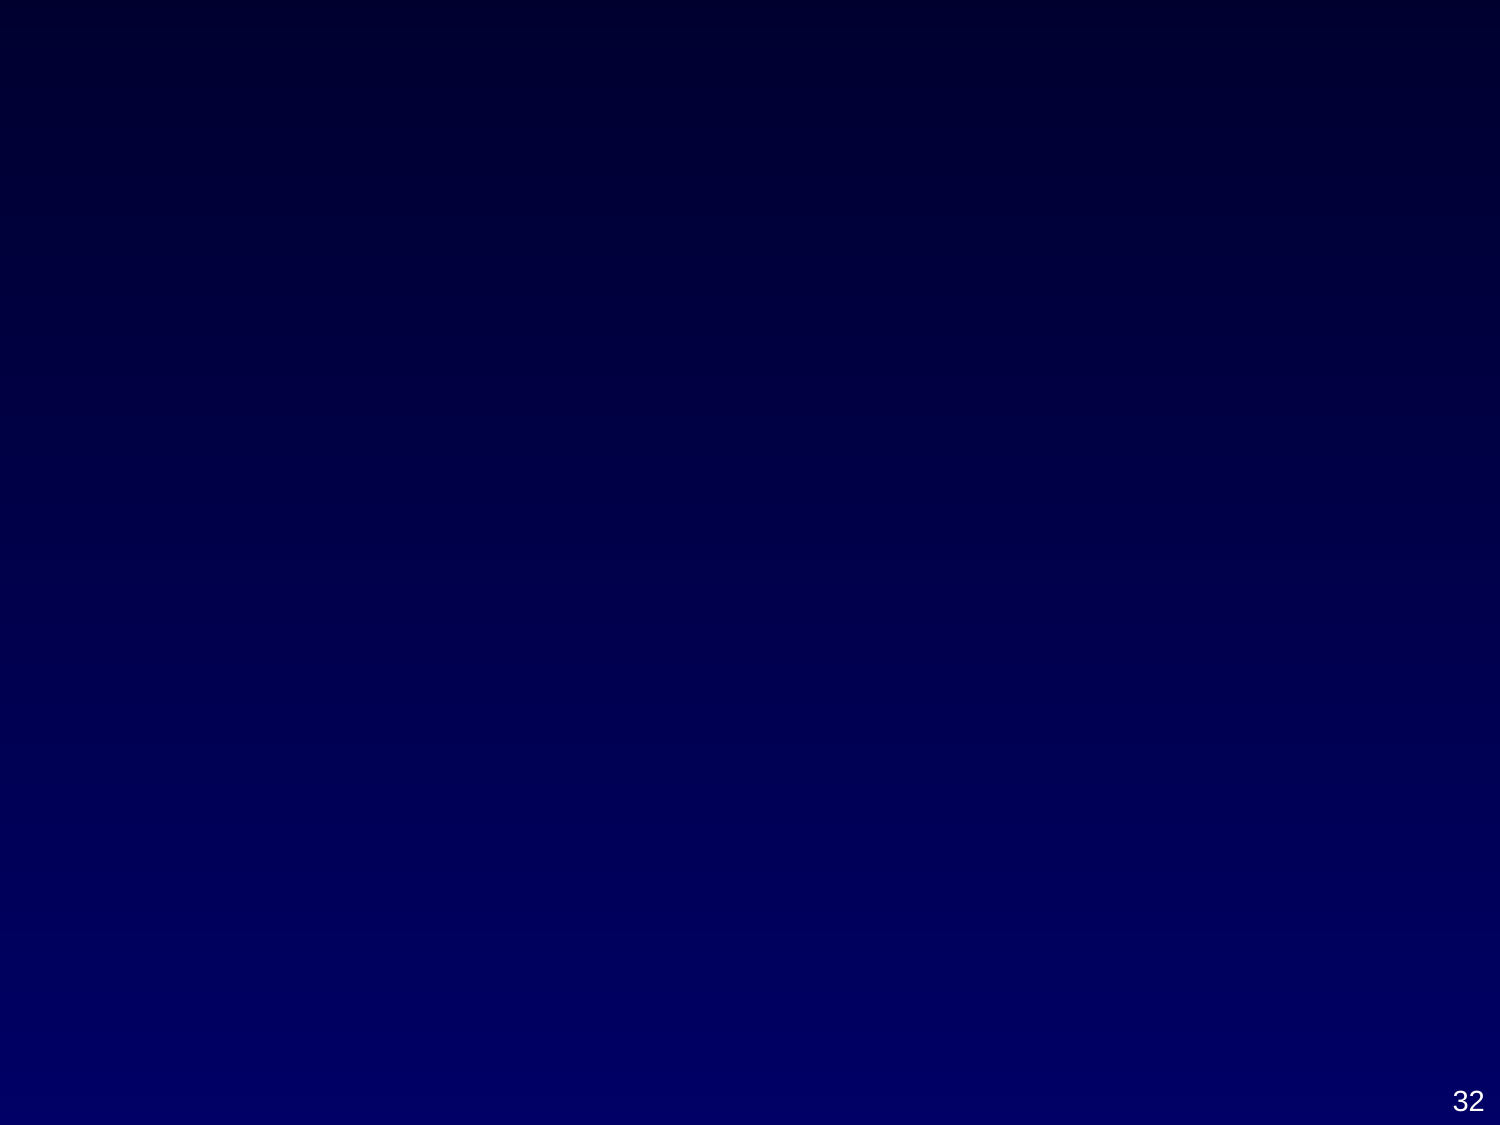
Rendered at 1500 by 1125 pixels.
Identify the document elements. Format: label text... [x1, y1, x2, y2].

slide_number 32 [1149, 1046, 1500, 1125]
